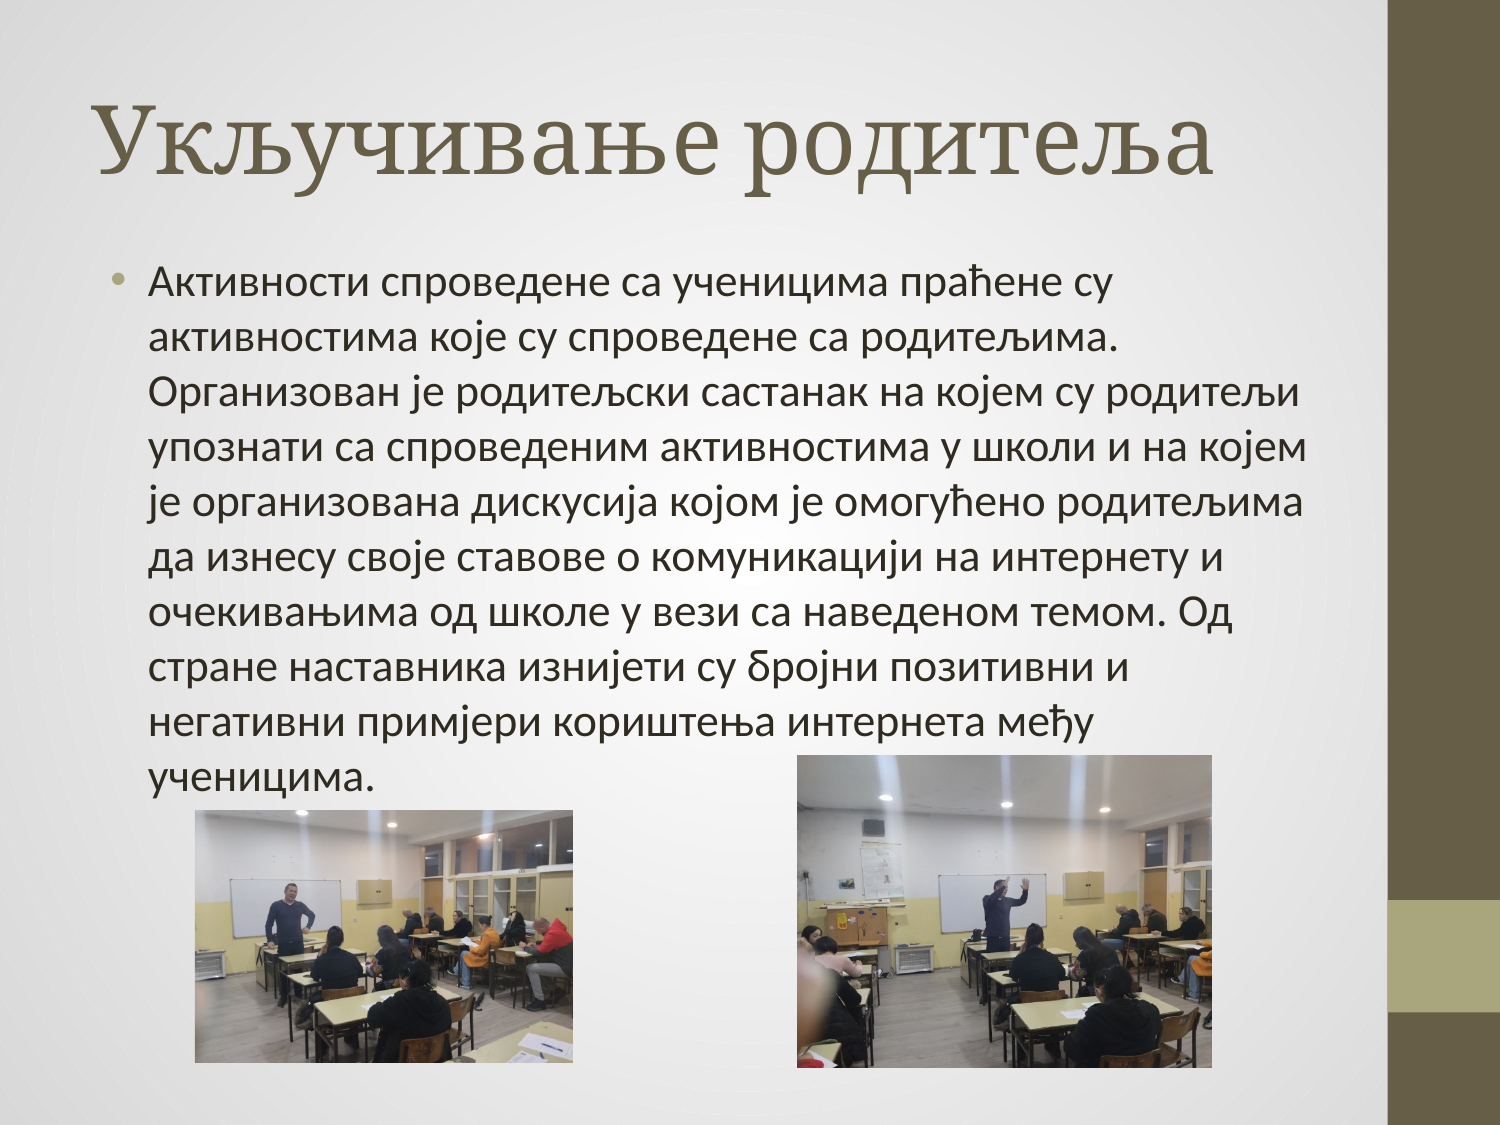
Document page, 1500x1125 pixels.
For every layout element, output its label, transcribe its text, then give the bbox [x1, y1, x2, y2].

picture [796, 754, 1212, 1068]
picture [194, 810, 574, 1063]
list Активности спроведене са ученицима праћене су активностима које су спроведене са родитељима. Организован је родитељски састанак на којем су родитељи упознати са спроведеним активностима у школи и на којем је организована дискусија којом је омогућено родитељима да изнесу своје ставове о комуникацији на интернету и очекивањима од школе у вези са наведеном темом. Од стране наставника изнијети су бројни позитивни и негативни примјери кориштења интернета међу ученицима. [76, 243, 1327, 1059]
title Укључивање родитеља [76, 42, 1327, 231]
